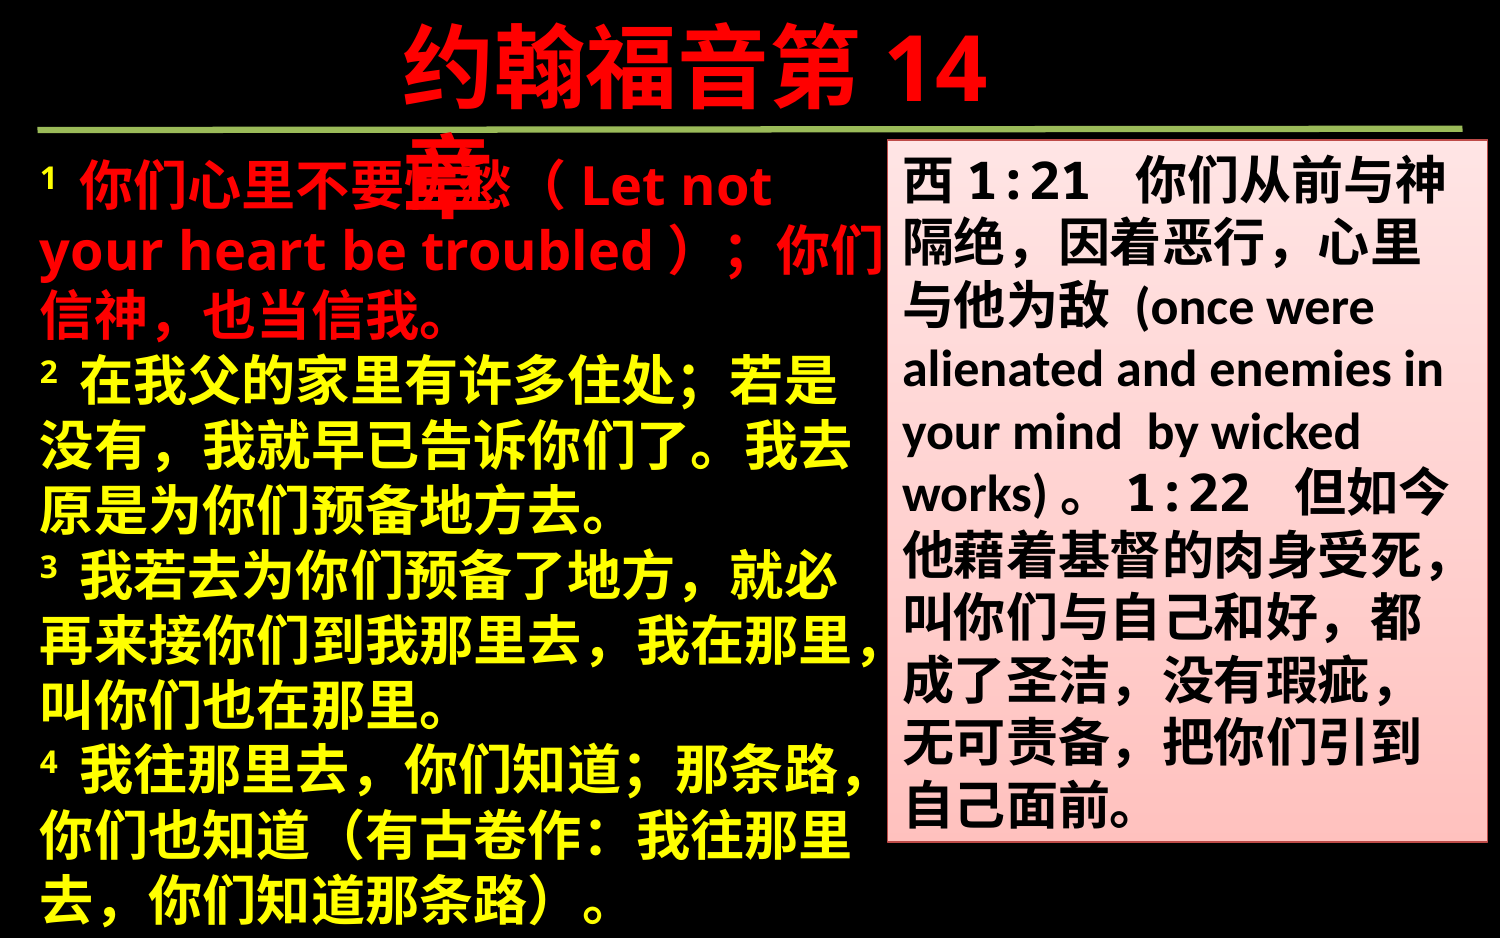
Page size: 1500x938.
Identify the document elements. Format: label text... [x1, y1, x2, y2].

text_box 1 你们心里不要忧愁（Let not your heart be troubled）；你们信神，也当信我。 2 在我父的家里有许多住处；若是没有，我就早已告诉你们了。我去原是为你们预备地方去。 3 我若去为你们预备了地方，就必再来接你们到我那里去，我在那里，叫你们也在那里。 4 我往那里去，你们知道；那条路，你们也知道（有古卷作：我往那里去，你们知道那条路）。 [24, 143, 882, 763]
text_box 约翰福音第14章 [387, 2, 1100, 125]
text_box 西1:21 你们从前与神隔绝，因着恶行，心里与他为敌 (once were alienated and enemies in your mind by wicked works)。1:22 但如今他藉着基督的肉身受死，叫你们与自己和好，都成了圣洁，没有瑕疵，无可责备，把你们引到自己面前。 [887, 139, 1488, 843]
